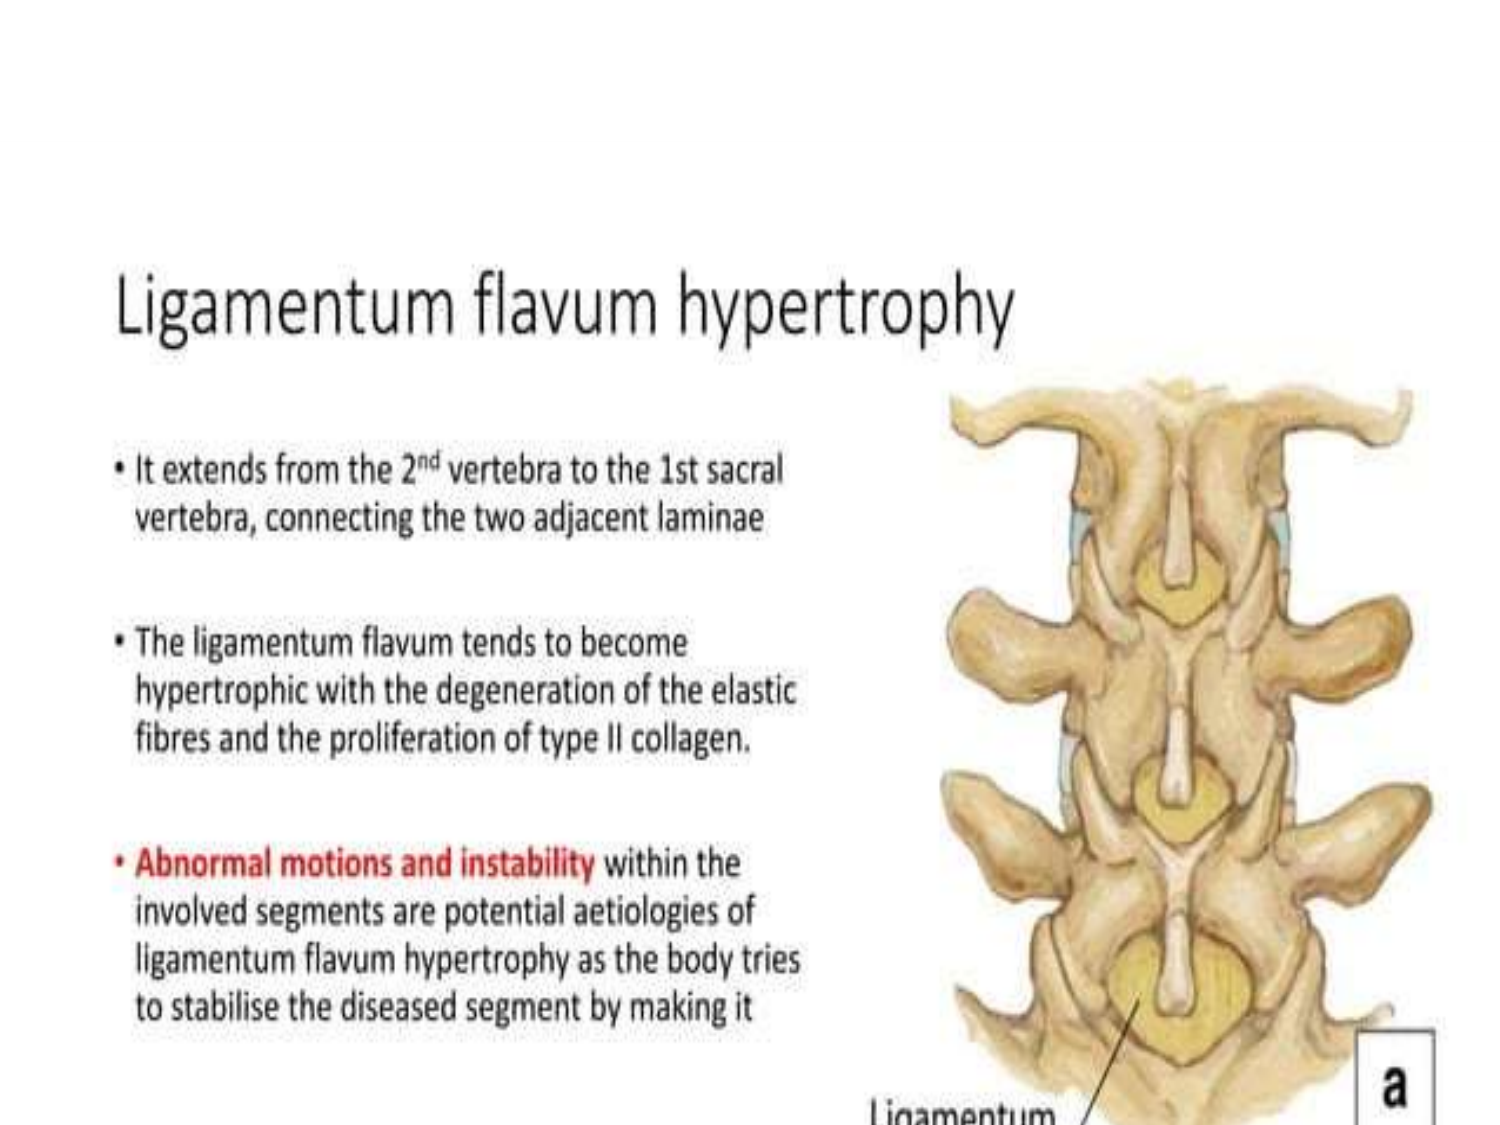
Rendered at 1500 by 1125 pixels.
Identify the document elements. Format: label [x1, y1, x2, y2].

picture [0, 139, 1500, 1125]
